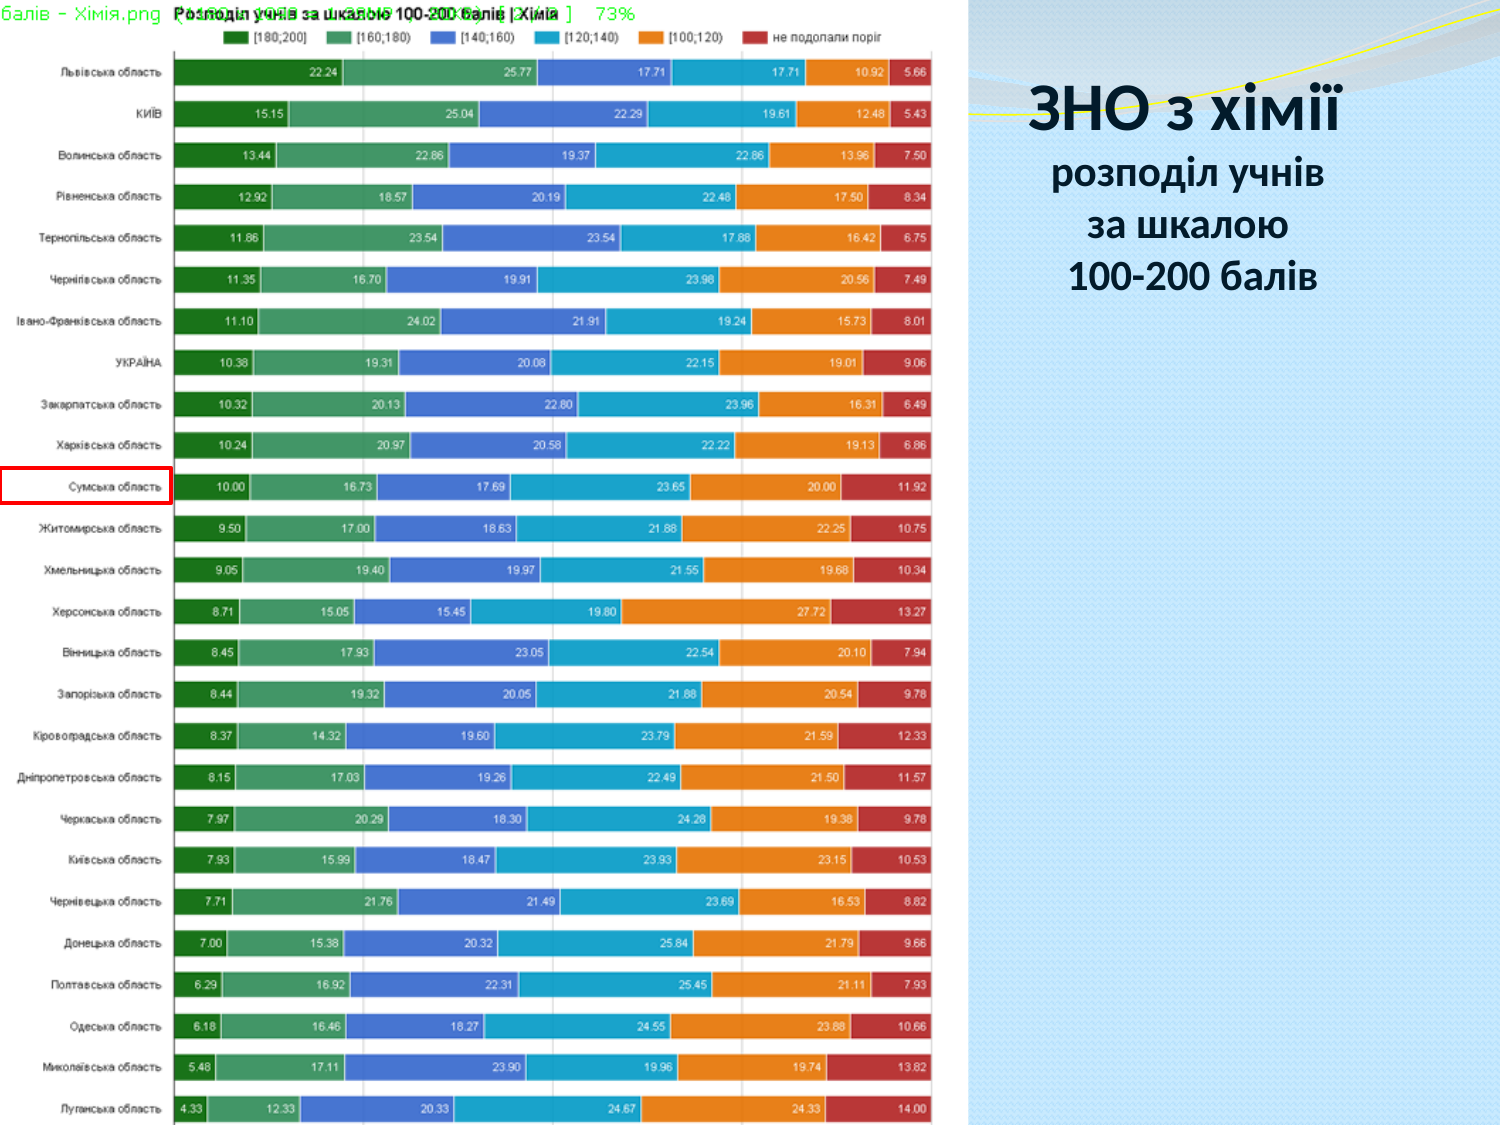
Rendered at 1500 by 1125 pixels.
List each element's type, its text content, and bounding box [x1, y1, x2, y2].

text_box ЗНО з хімії розподіл учнів за шкалою 100-200 балів [979, 54, 1483, 303]
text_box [0, 0, 969, 1125]
